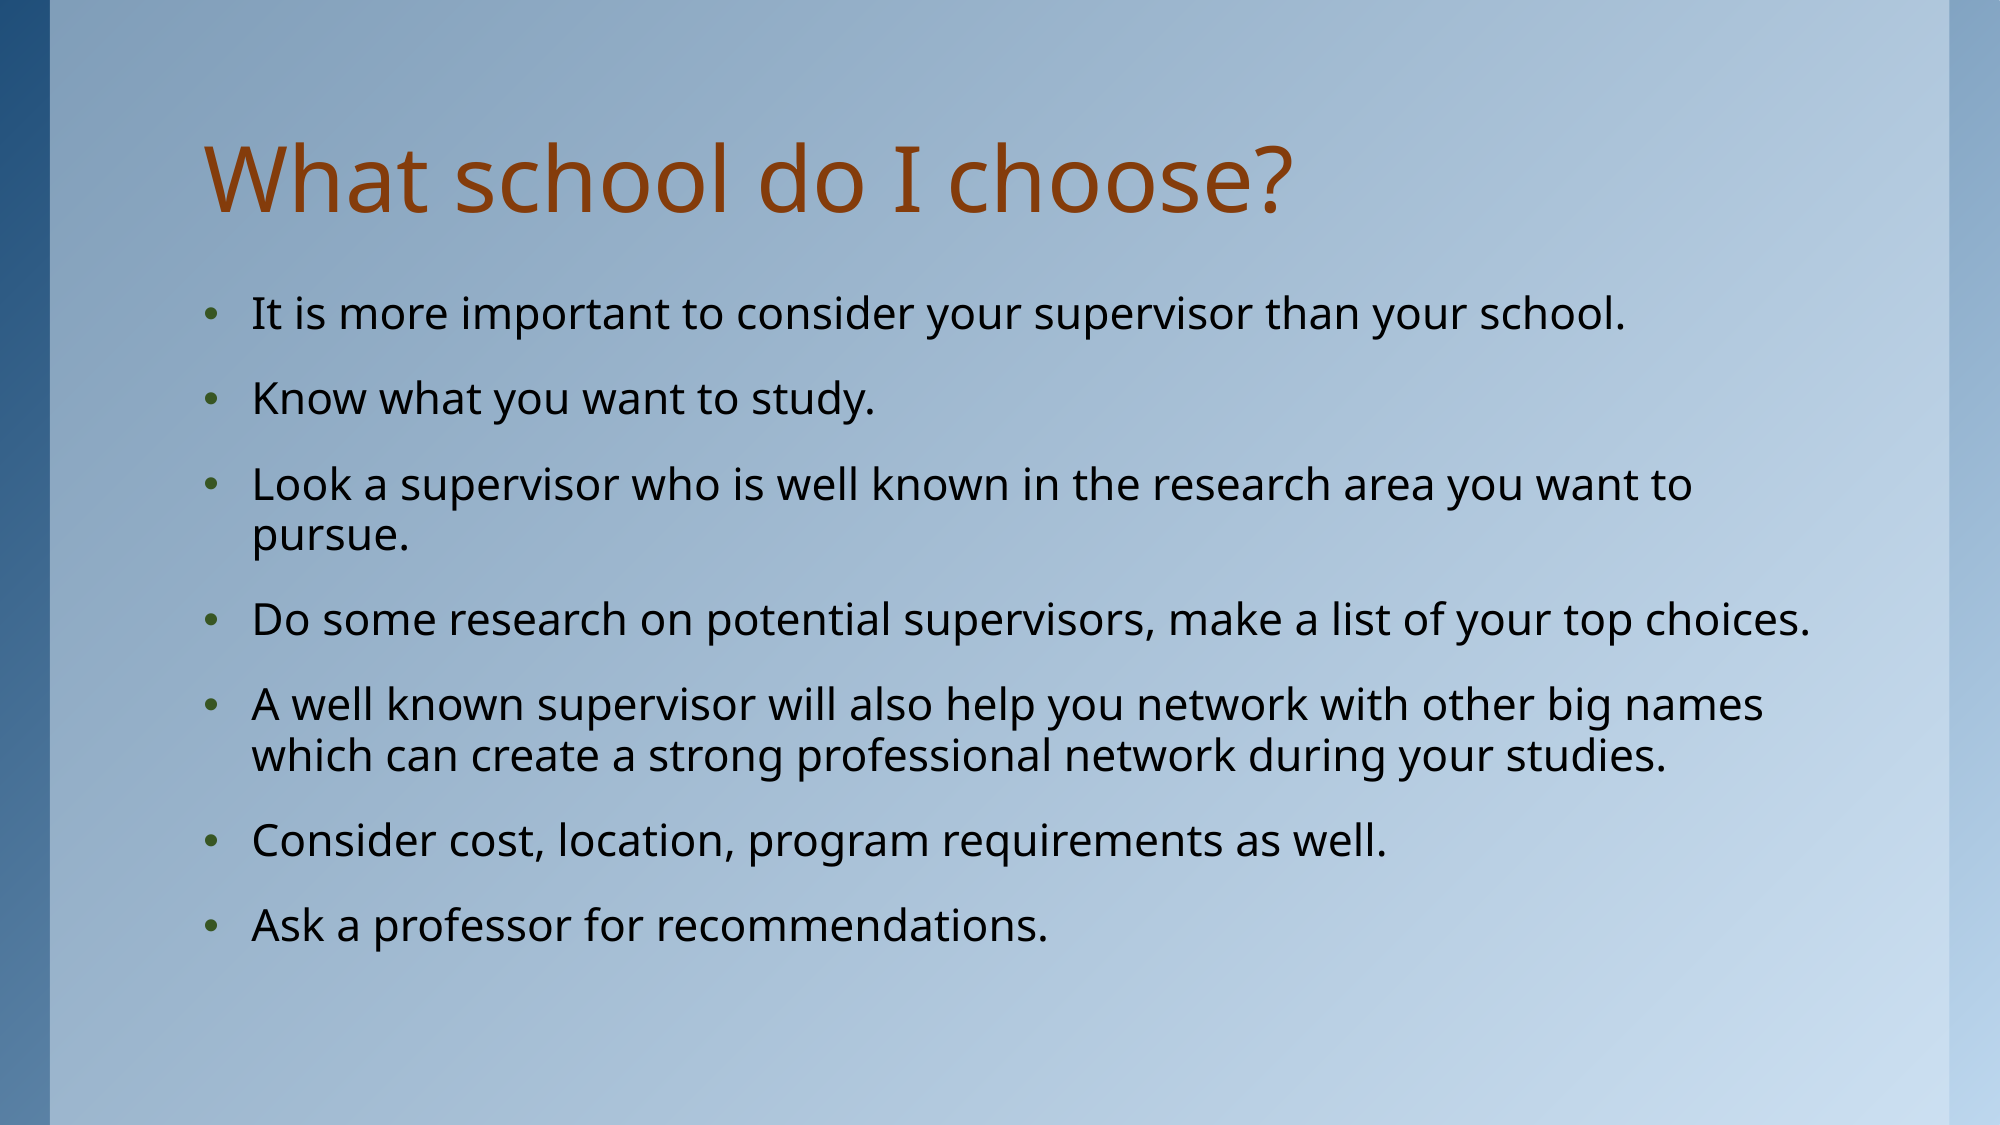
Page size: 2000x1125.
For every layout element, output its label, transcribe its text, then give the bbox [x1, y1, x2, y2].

list It is more important to consider your supervisor than your school. Know what you want to study. Look a supervisor who is well known in the research area you want to pursue. Do some research on potential supervisors, make a list of your top choices. A well known supervisor will also help you network with other big names which can create a strong professional network during your studies. Consider cost, location, program requirements as well. Ask a professor for recommendations. [183, 279, 1850, 1013]
title What school do I choose? [183, 12, 1850, 242]
